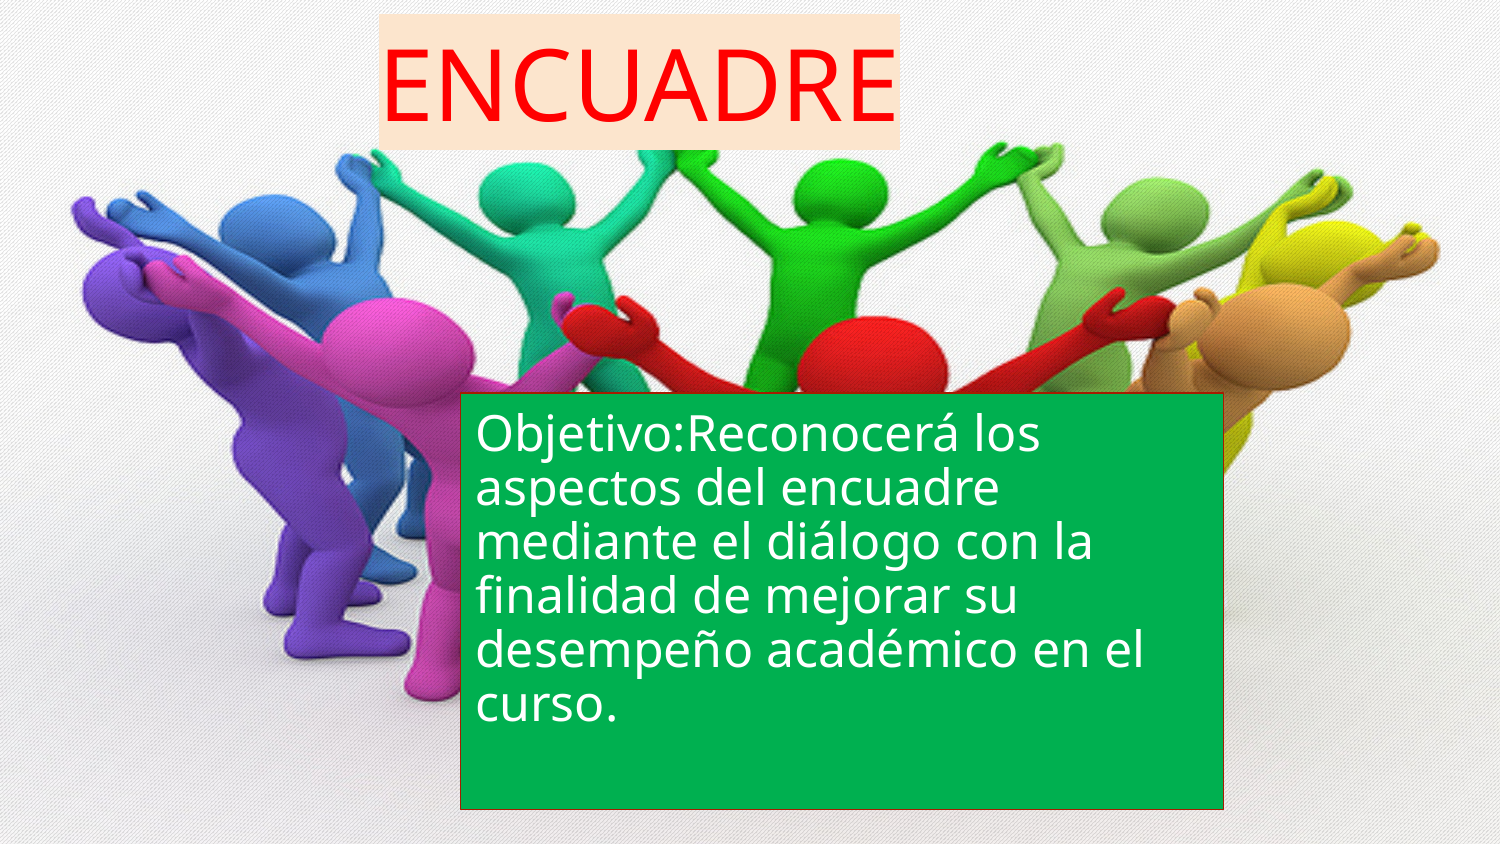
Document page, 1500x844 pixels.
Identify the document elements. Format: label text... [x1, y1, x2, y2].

text_box [841, 112, 1500, 243]
list Objetivo:Reconocerá los aspectos del encuadre mediante el diálogo con la finalidad de mejorar su desempeño académico en el curso. [460, 393, 1224, 810]
title ENCUADRE [75, 19, 1204, 165]
picture [0, 0, 1500, 844]
